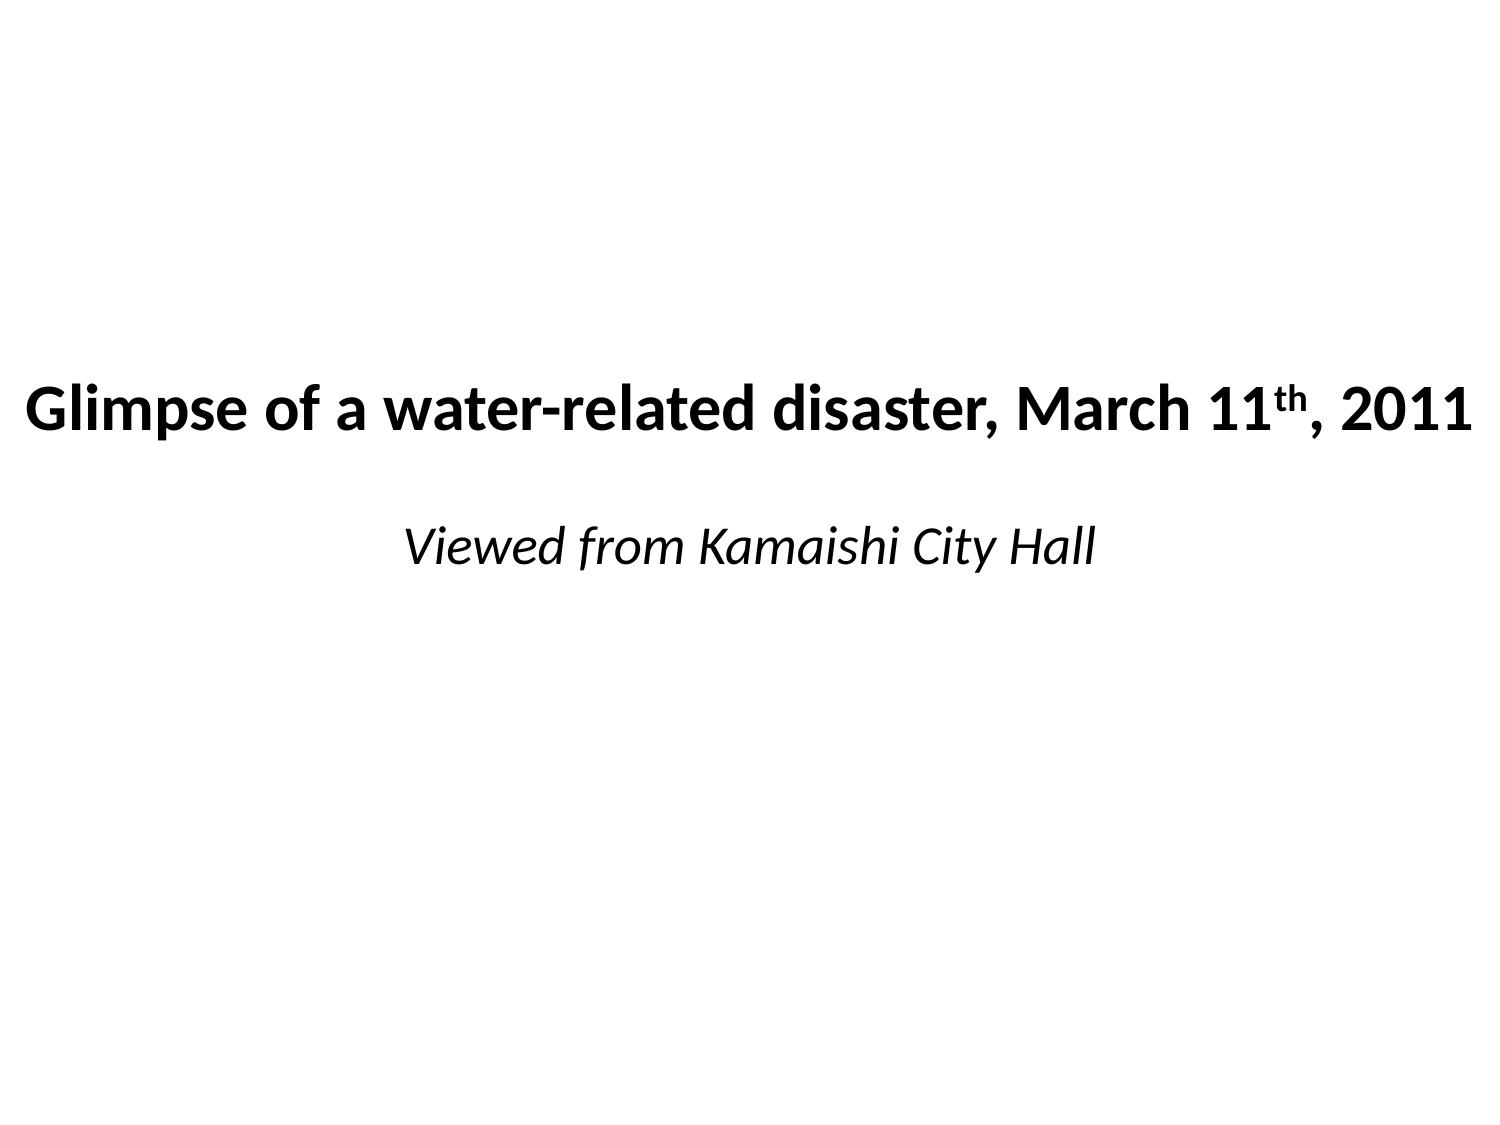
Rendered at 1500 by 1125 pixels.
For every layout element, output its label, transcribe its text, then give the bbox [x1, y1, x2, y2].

title Glimpse of a water-related disaster, March 11th, 2011 Viewed from Kamaishi City Hall [0, 349, 1500, 591]
